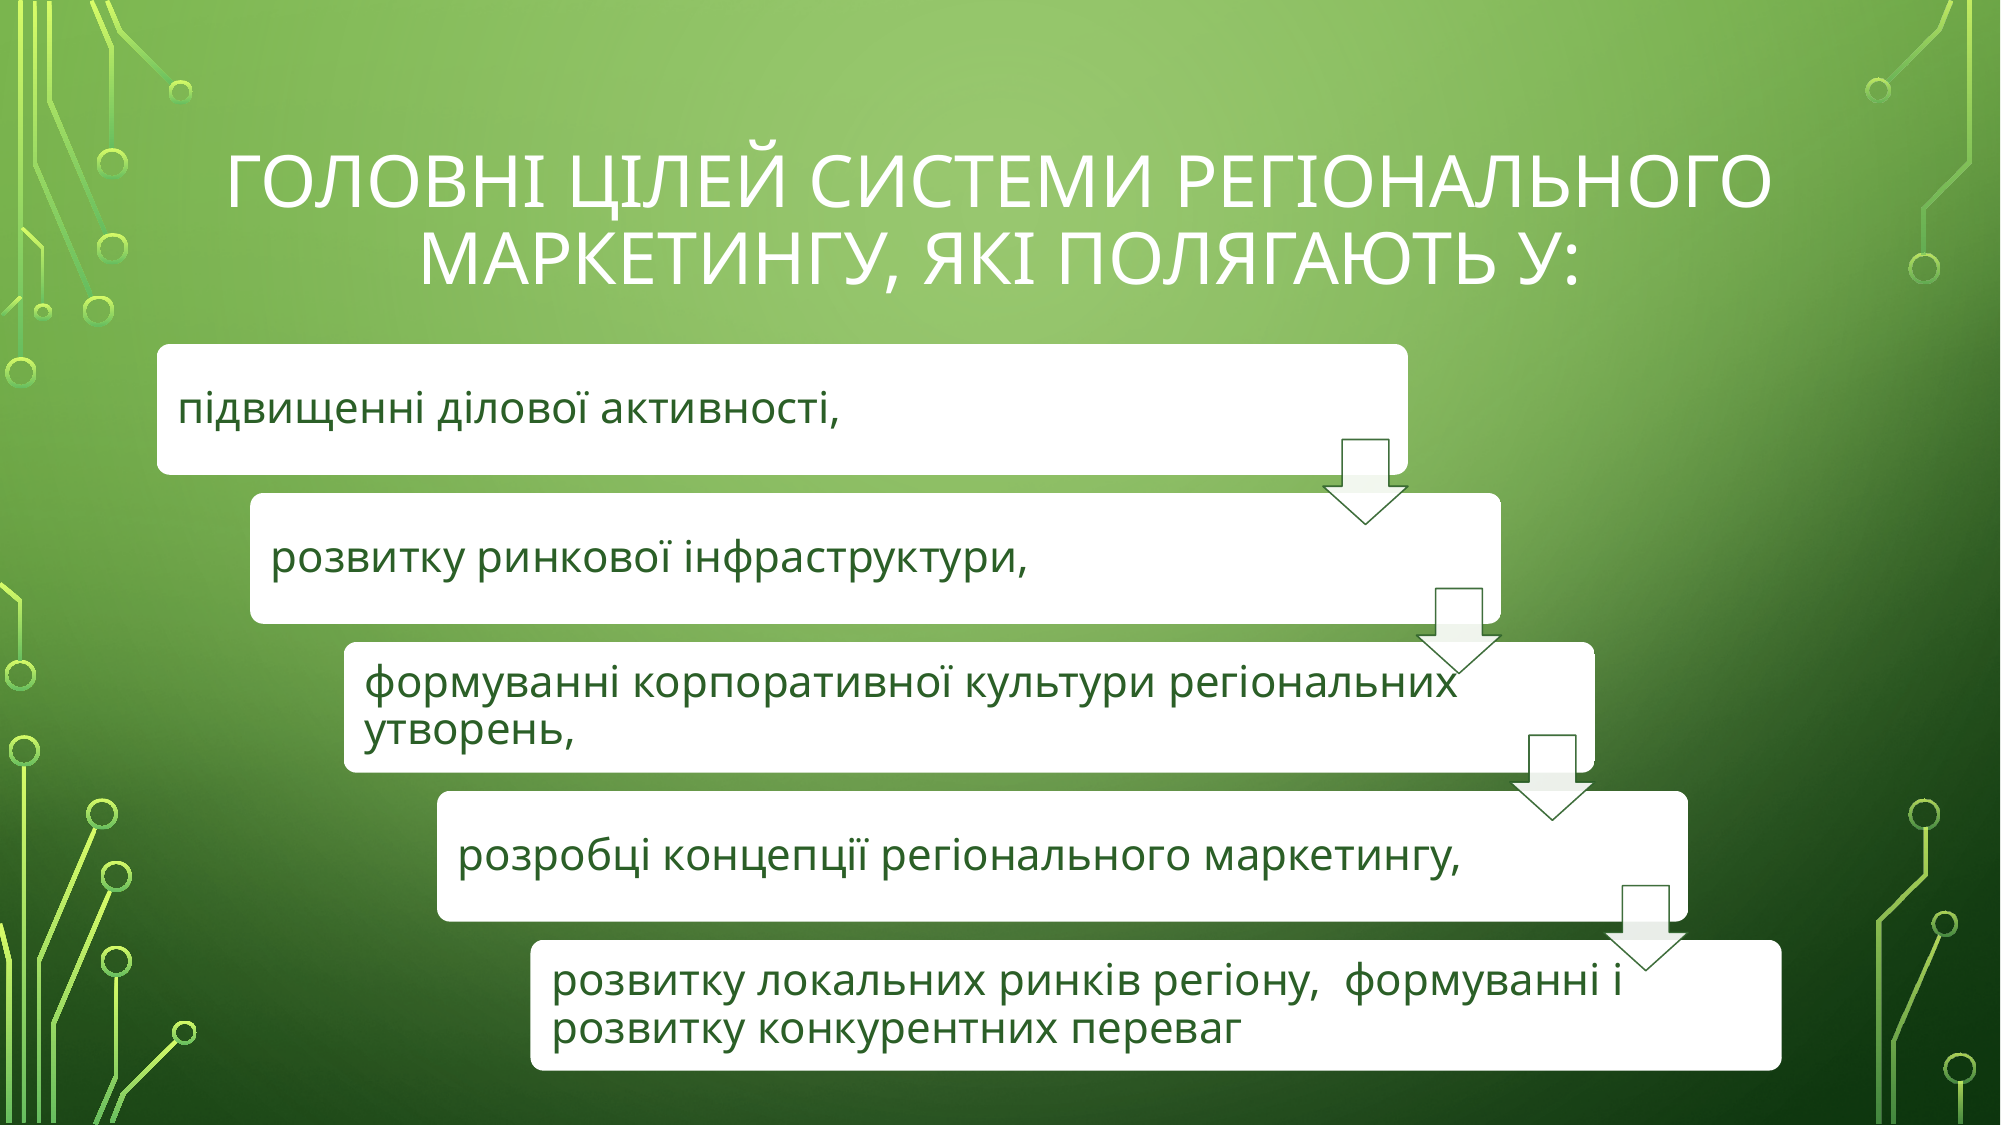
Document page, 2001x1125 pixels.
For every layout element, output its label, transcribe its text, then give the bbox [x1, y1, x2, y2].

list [156, 343, 1783, 1071]
title головні цілей системи регіонального маркетингу, які полягають у: [187, 101, 1813, 344]
